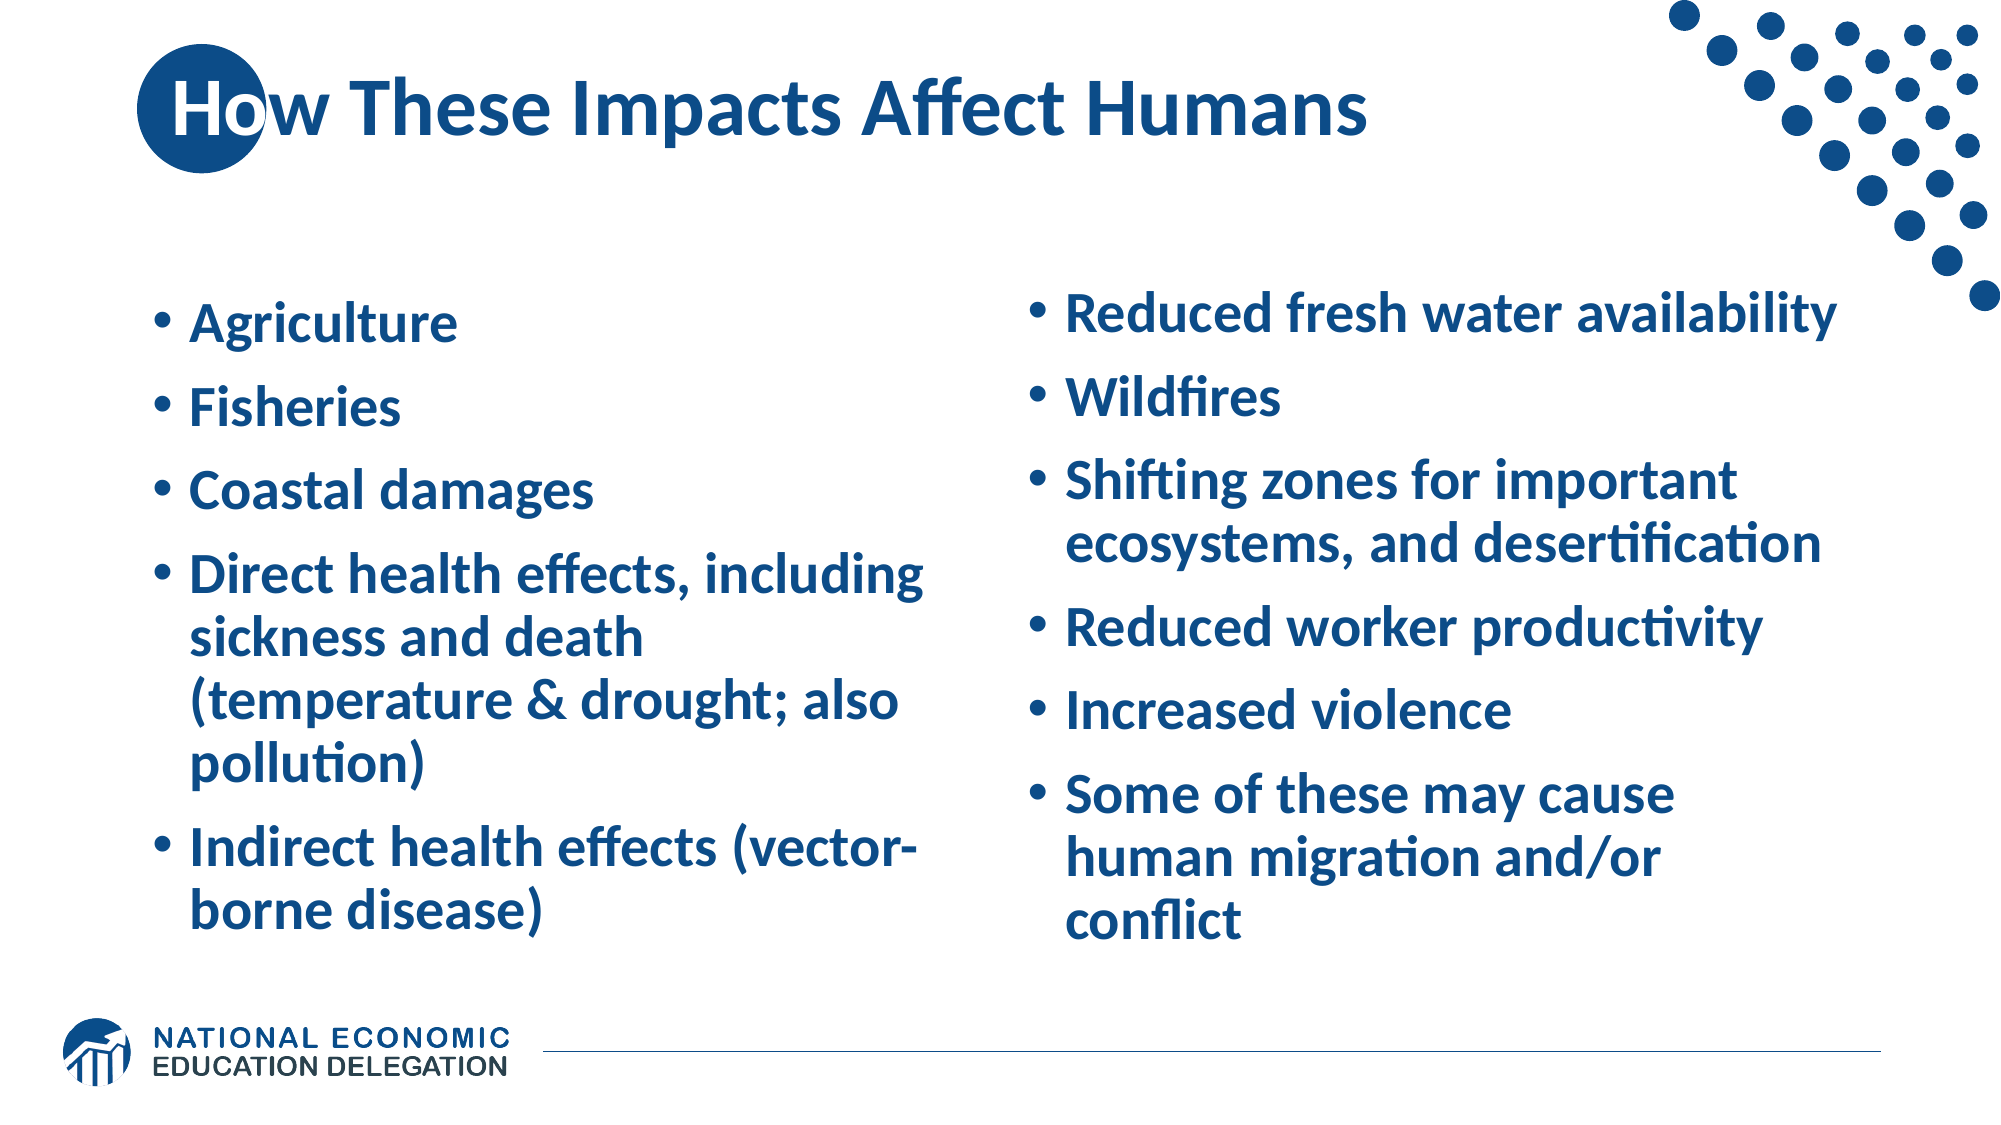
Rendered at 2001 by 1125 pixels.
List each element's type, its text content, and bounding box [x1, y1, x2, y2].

list Reduced fresh water availability Wildfires Shifting zones for important ecosystems, and desertification Reduced worker productivity Increased violence Some of these may cause human migration and/or conflict [1012, 273, 1863, 961]
picture [55, 1013, 520, 1091]
title How These Impacts Affect Humans [137, 0, 1863, 218]
list Agriculture Fisheries Coastal damages Direct health effects, including sickness and death (temperature & drought; also pollution) Indirect health effects (vector-borne disease) [137, 273, 988, 961]
